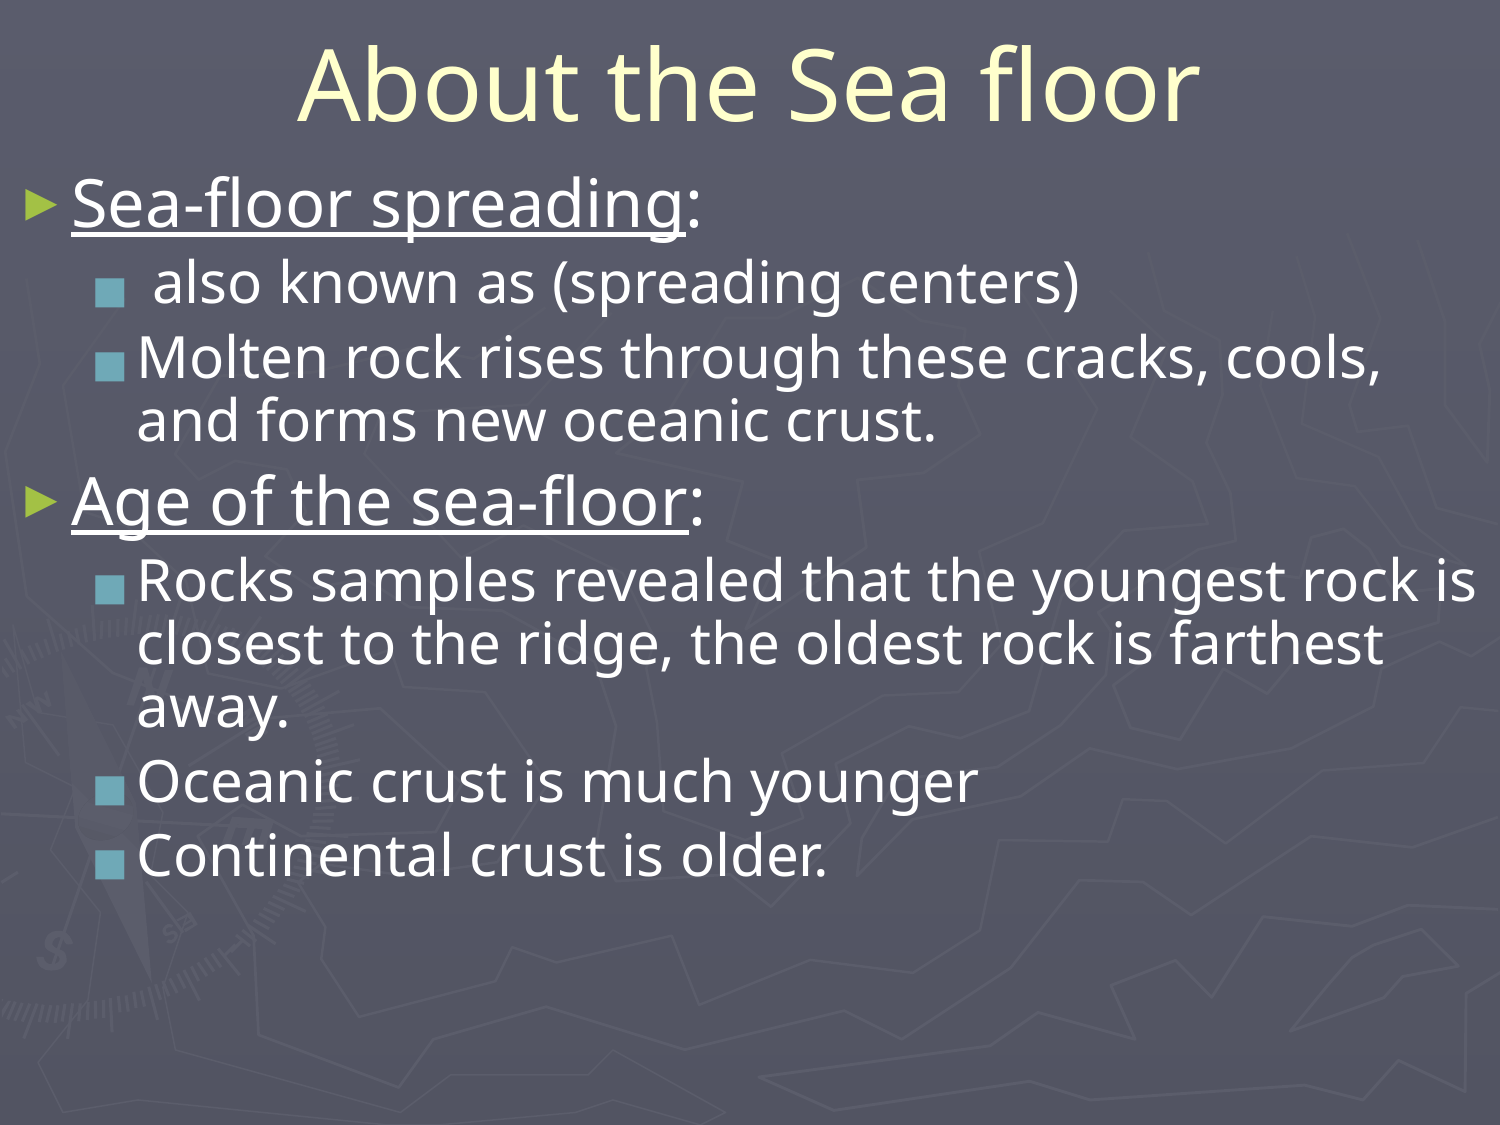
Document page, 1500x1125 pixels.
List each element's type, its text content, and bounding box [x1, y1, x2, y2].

list Sea-floor spreading: also known as (spreading centers) Molten rock rises through these cracks, cools, and forms new oceanic crust. Age of the sea-floor: Rocks samples revealed that the youngest rock is closest to the ridge, the oldest rock is farthest away. Oceanic crust is much younger Continental crust is older. [0, 162, 1500, 1050]
title About the Sea floor [75, 0, 1425, 162]
